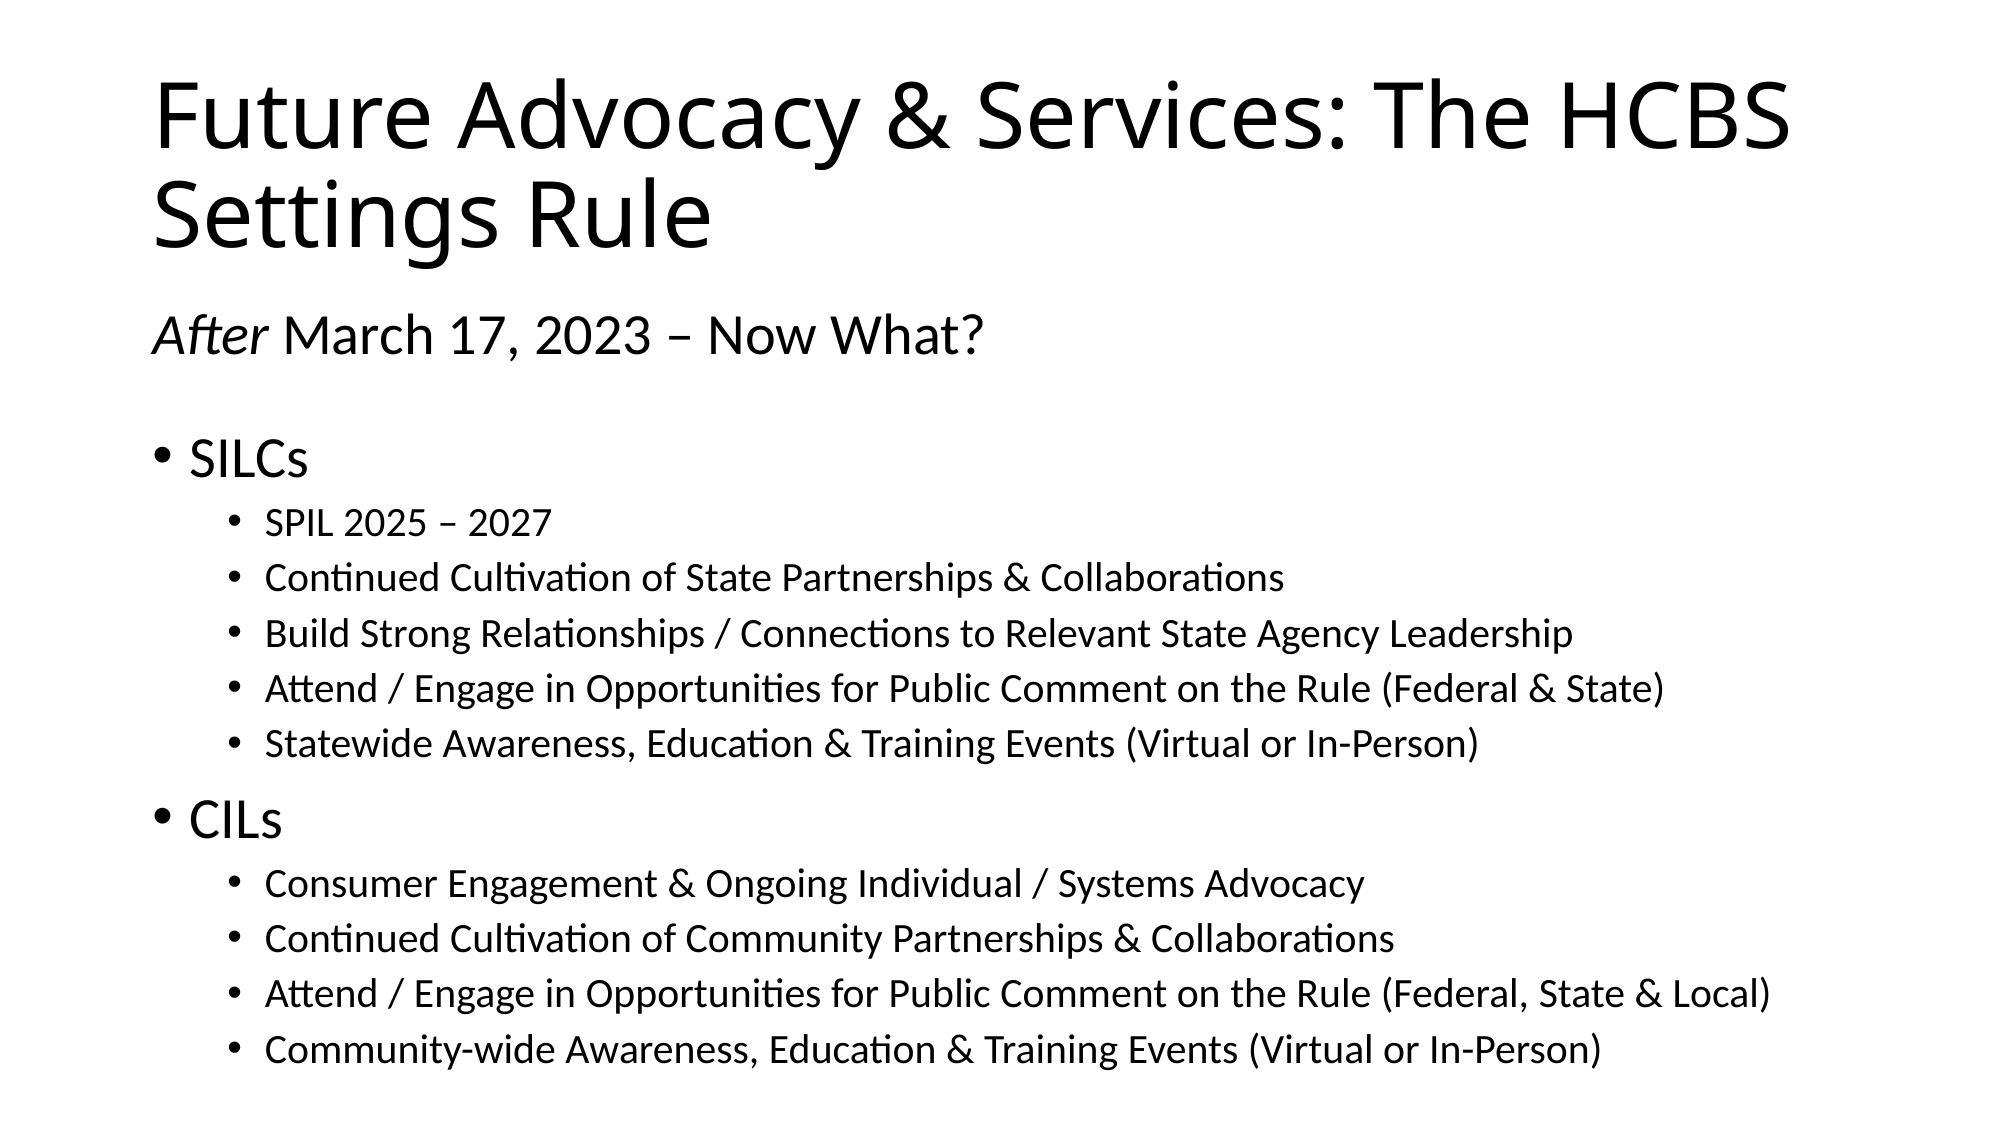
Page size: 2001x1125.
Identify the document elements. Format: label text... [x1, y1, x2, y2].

list After March 17, 2023 – Now What? SILCs SPIL 2025 – 2027 Continued Cultivation of State Partnerships & Collaborations Build Strong Relationships / Connections to Relevant State Agency Leadership Attend / Engage in Opportunities for Public Comment on the Rule (Federal & State) Statewide Awareness, Education & Training Events (Virtual or In-Person) CILs Consumer Engagement & Ongoing Individual / Systems Advocacy Continued Cultivation of Community Partnerships & Collaborations Attend / Engage in Opportunities for Public Comment on the Rule (Federal, State & Local) Community-wide Awareness, Education & Training Events (Virtual or In-Person) [137, 296, 1863, 1011]
title Future Advocacy & Services: The HCBS Settings Rule [137, 59, 1863, 278]
